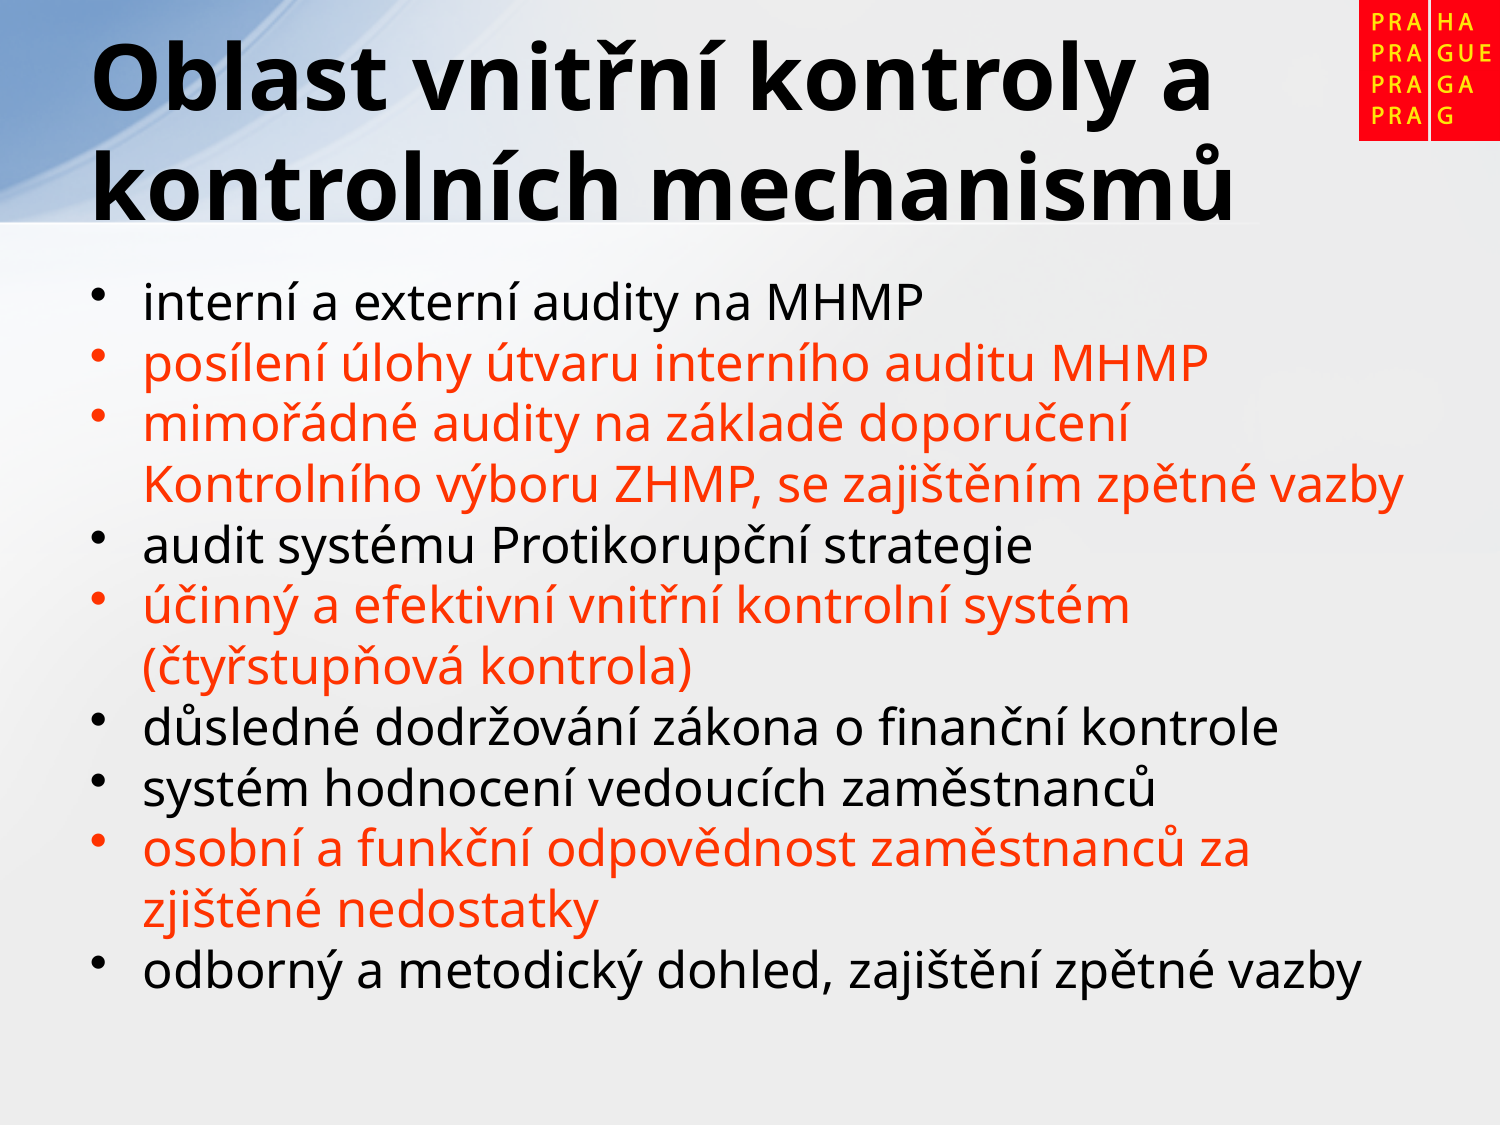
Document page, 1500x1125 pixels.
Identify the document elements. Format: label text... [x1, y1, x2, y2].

list interní a externí audity na MHMP posílení úlohy útvaru interního auditu MHMP mimořádné audity na základě doporučení Kontrolního výboru ZHMP, se zajištěním zpětné vazby audit systému Protikorupční strategie účinný a efektivní vnitřní kontrolní systém (čtyřstupňová kontrola) důsledné dodržování zákona o finanční kontrole systém hodnocení vedoucích zaměstnanců osobní a funkční odpovědnost zaměstnanců za zjištěné nedostatky odborný a metodický dohled, zajištění zpětné vazby [75, 262, 1425, 1079]
picture [0, 0, 1500, 1125]
title Oblast vnitřní kontroly a kontrolních mechanismů [75, 58, 1425, 247]
